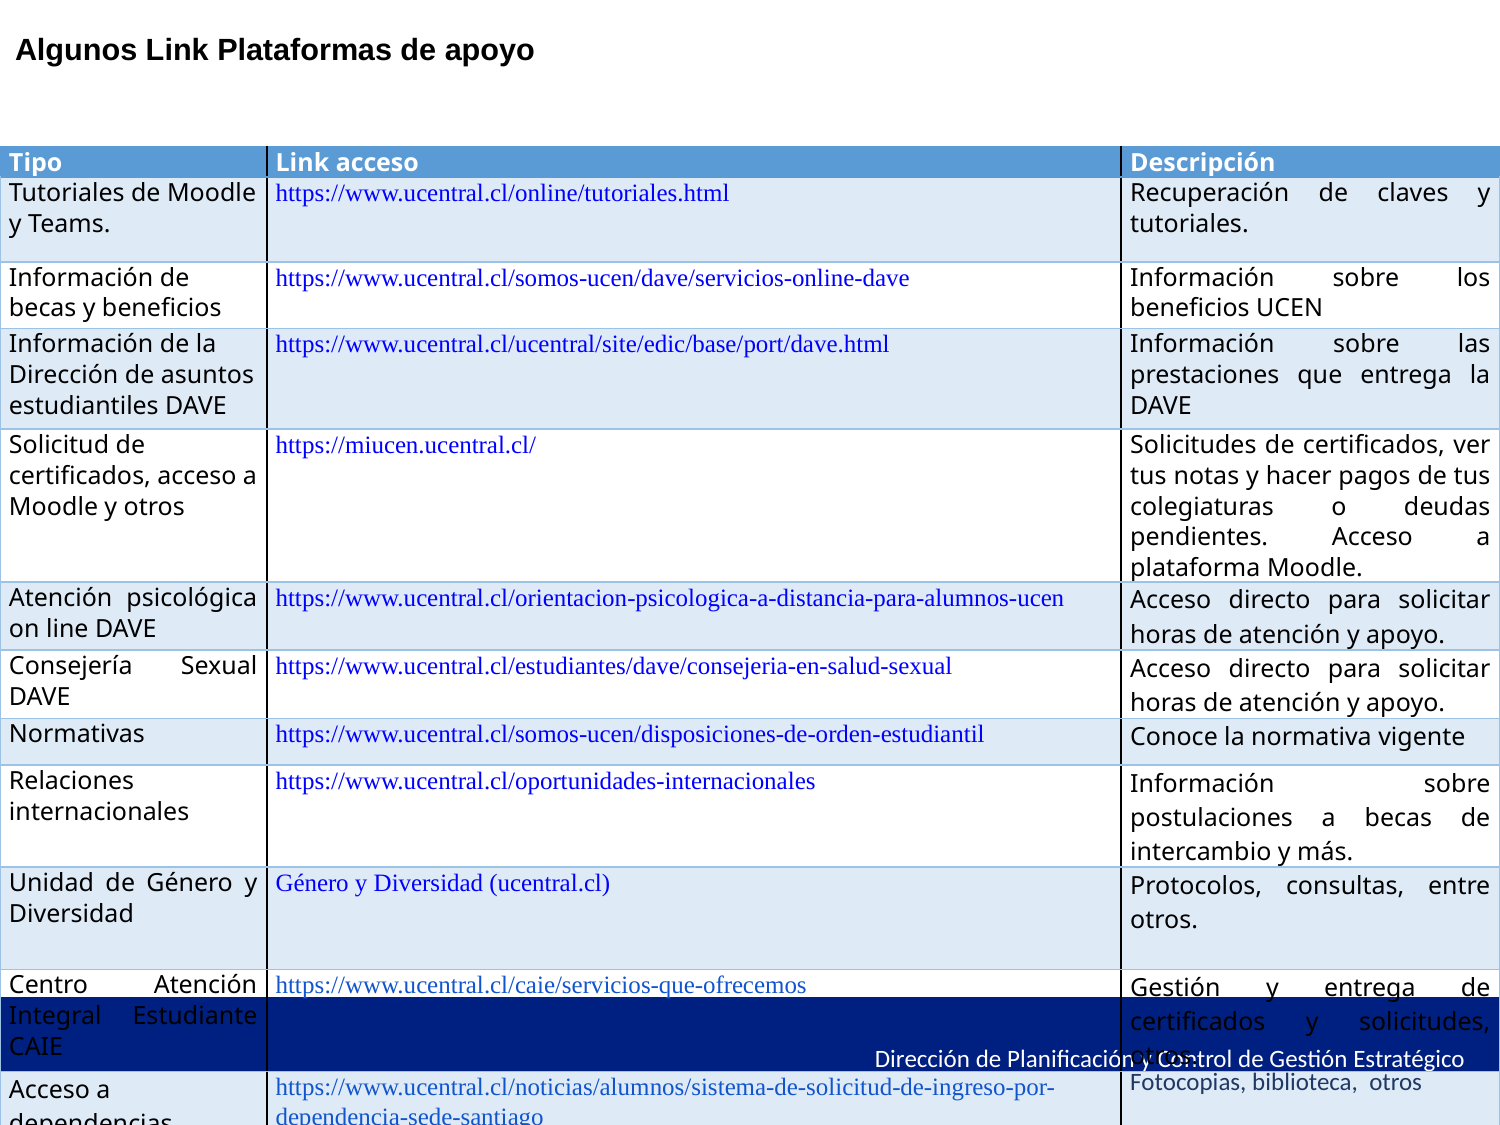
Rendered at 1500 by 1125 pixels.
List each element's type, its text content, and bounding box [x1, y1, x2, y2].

table_header Descripción [1122, 148, 1499, 176]
table_cell Solicitud de certificados, acceso a Moodle y otros [1, 430, 266, 581]
table_cell Gestión y entrega de certificados y solicitudes, otros. [1122, 970, 1499, 1071]
table_cell https://www.ucentral.cl/somos-ucen/dave/servicios-online-dave [268, 263, 1120, 328]
table_cell Acceso directo para solicitar horas de atención y apoyo. [1122, 583, 1499, 649]
table_header Link acceso [268, 148, 1120, 176]
table_cell https://www.ucentral.cl/oportunidades-internacionales [268, 766, 1120, 866]
table_cell Conoce la normativa vigente [1122, 719, 1499, 764]
table_header Tipo [1, 148, 266, 176]
table_cell Acceso a dependencias [1, 1072, 266, 1125]
table_cell https://www.ucentral.cl/somos-ucen/disposiciones-de-orden-estudiantil [268, 719, 1120, 764]
table_cell https://www.ucentral.cl/online/tutoriales.html [268, 178, 1120, 261]
table_cell https://www.ucentral.cl/estudiantes/dave/consejeria-en-salud-sexual [268, 651, 1120, 718]
table_cell https://www.ucentral.cl/caie/servicios-que-ofrecemos [268, 970, 1120, 1071]
table_cell https://www.ucentral.cl/orientacion-psicologica-a-distancia-para-alumnos-ucen [268, 583, 1120, 649]
table_cell https://miucen.ucentral.cl/ [268, 430, 1120, 581]
table_cell https://www.ucentral.cl/ucentral/site/edic/base/port/dave.html [268, 329, 1120, 428]
table_cell Relaciones internacionales [1, 766, 266, 866]
table_cell Género y Diversidad (ucentral.cl) [268, 868, 1120, 969]
title Algunos Link Plataformas de apoyo [0, 26, 1364, 111]
table_cell Información de becas y beneficios [1, 263, 266, 328]
table_cell Protocolos, consultas, entre otros. [1122, 868, 1499, 969]
table_cell https://www.ucentral.cl/noticias/alumnos/sistema-de-solicitud-de-ingreso-por-dependencia-sede-santiago [268, 1072, 1120, 1125]
table_cell Información sobre las prestaciones que entrega la DAVE [1122, 329, 1499, 428]
table_cell Fotocopias, biblioteca, otros [1122, 1072, 1499, 1125]
table_cell Atención psicológica on line DAVE [1, 583, 266, 649]
table_cell Acceso directo para solicitar horas de atención y apoyo. [1122, 651, 1499, 718]
table_cell Consejería Sexual DAVE [1, 651, 266, 718]
table_cell Tutoriales de Moodle y Teams. [1, 178, 266, 261]
table_cell Información de la Dirección de asuntos estudiantiles DAVE [1, 329, 266, 428]
table_cell Recuperación de claves y tutoriales. [1122, 178, 1499, 261]
table_cell Centro Atención Integral Estudiante CAIE [1, 970, 266, 1071]
table_cell Solicitudes de certificados, ver tus notas y hacer pagos de tus colegiaturas o deudas pendientes. Acceso a plataforma Moodle. [1122, 430, 1499, 581]
table_cell Información sobre postulaciones a becas de intercambio y más. [1122, 766, 1499, 866]
table_cell Normativas [1, 719, 266, 764]
table_cell Unidad de Género y Diversidad [1, 868, 266, 969]
table_cell Información sobre los beneficios UCEN [1122, 263, 1499, 328]
